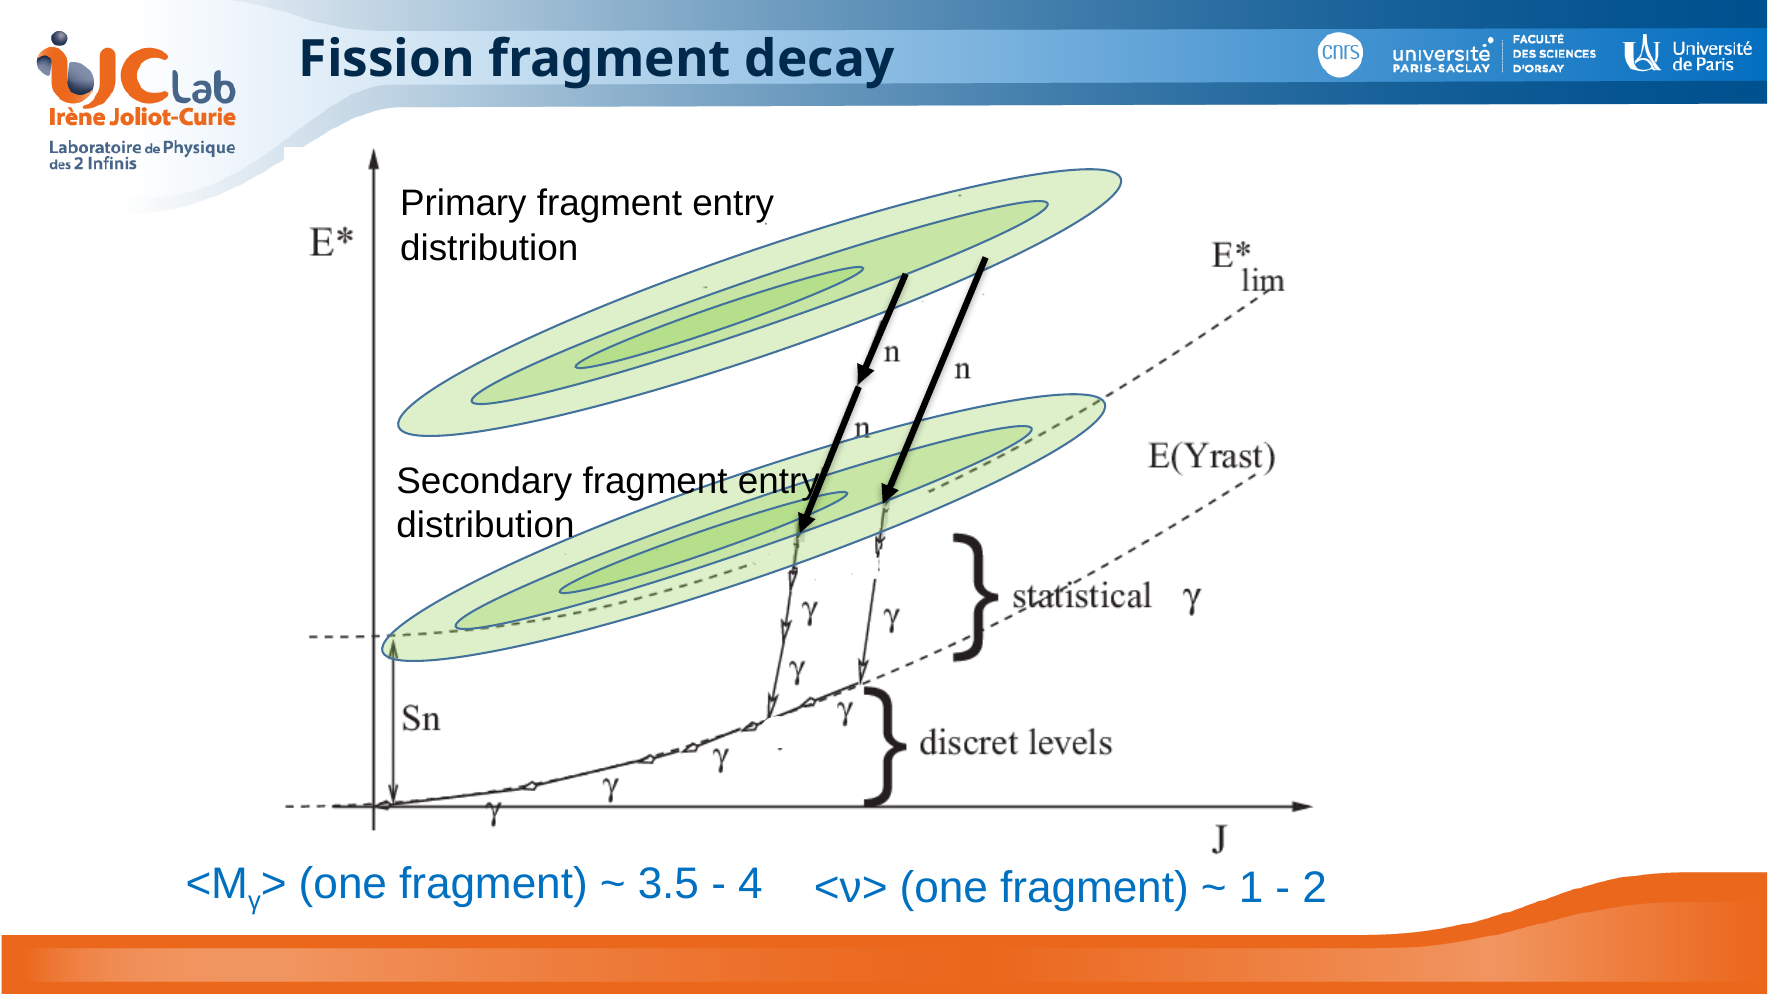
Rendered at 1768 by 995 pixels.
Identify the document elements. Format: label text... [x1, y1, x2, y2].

text_box <Mγ> (one fragment) ~ 3.5 - 4 [170, 847, 779, 923]
picture [1, 0, 1768, 994]
text_box <ν> (one fragment) ~ 1 - 2 [799, 851, 1343, 920]
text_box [882, 257, 986, 504]
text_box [799, 386, 859, 533]
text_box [858, 273, 906, 385]
title Fission fragment decay [283, 24, 1383, 96]
